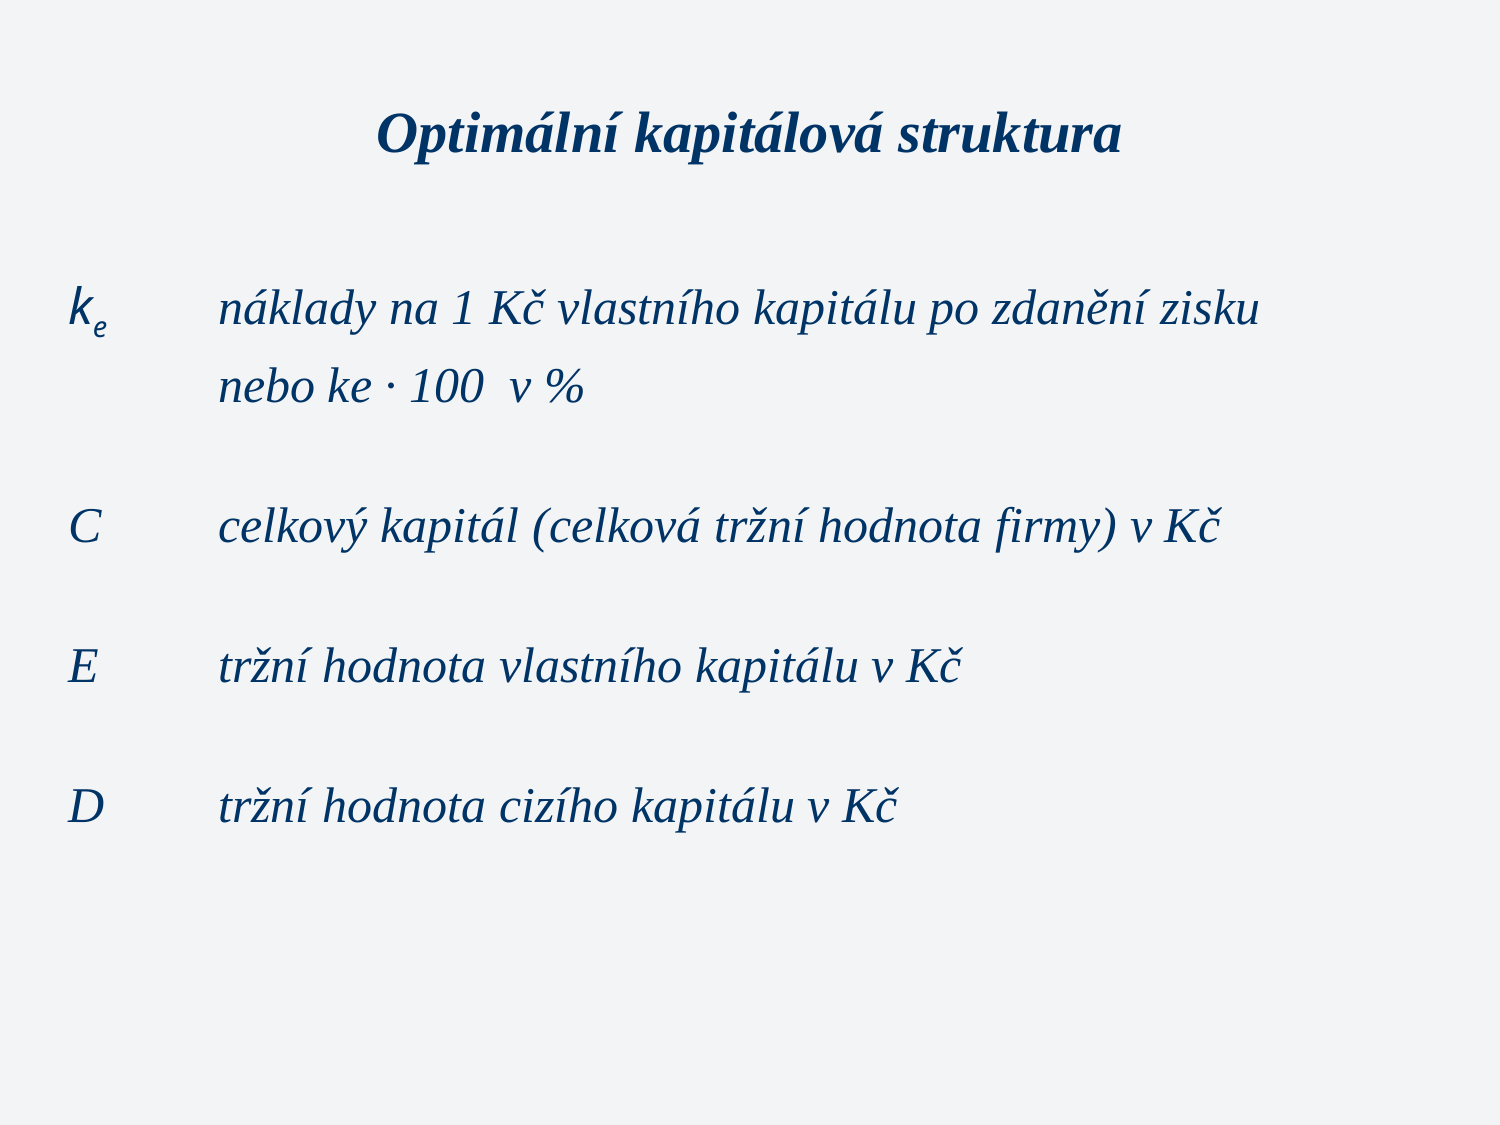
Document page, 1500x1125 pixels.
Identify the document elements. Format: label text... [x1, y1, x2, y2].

list ke náklady na 1 Kč vlastního kapitálu po zdanění zisku nebo ke ∙ 100 v % C celkový kapitál (celková tržní hodnota firmy) v Kč E tržní hodnota vlastního kapitálu v Kč D tržní hodnota cizího kapitálu v Kč [52, 266, 1448, 1083]
title Optimální kapitálová struktura [74, 62, 1426, 197]
